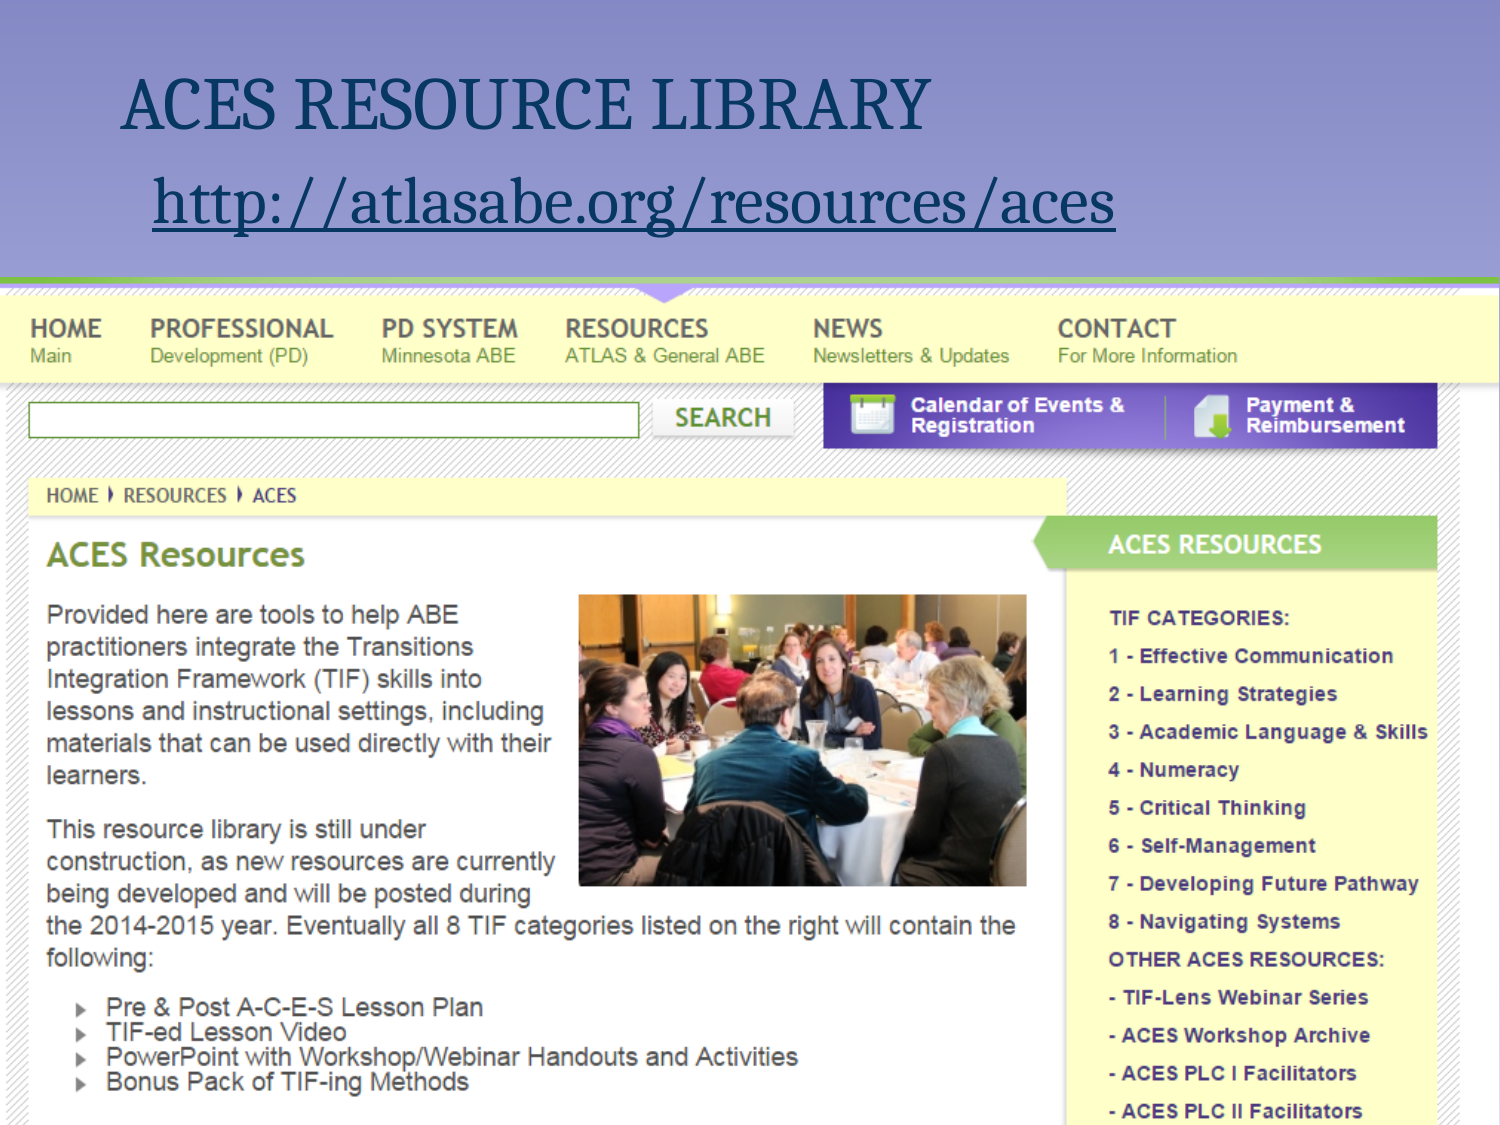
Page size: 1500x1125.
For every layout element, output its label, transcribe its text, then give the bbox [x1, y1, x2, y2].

text_box http://atlasabe.org/resources/aces [137, 149, 1300, 245]
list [0, 277, 1500, 1125]
title ACES Resource library [99, 24, 1375, 155]
